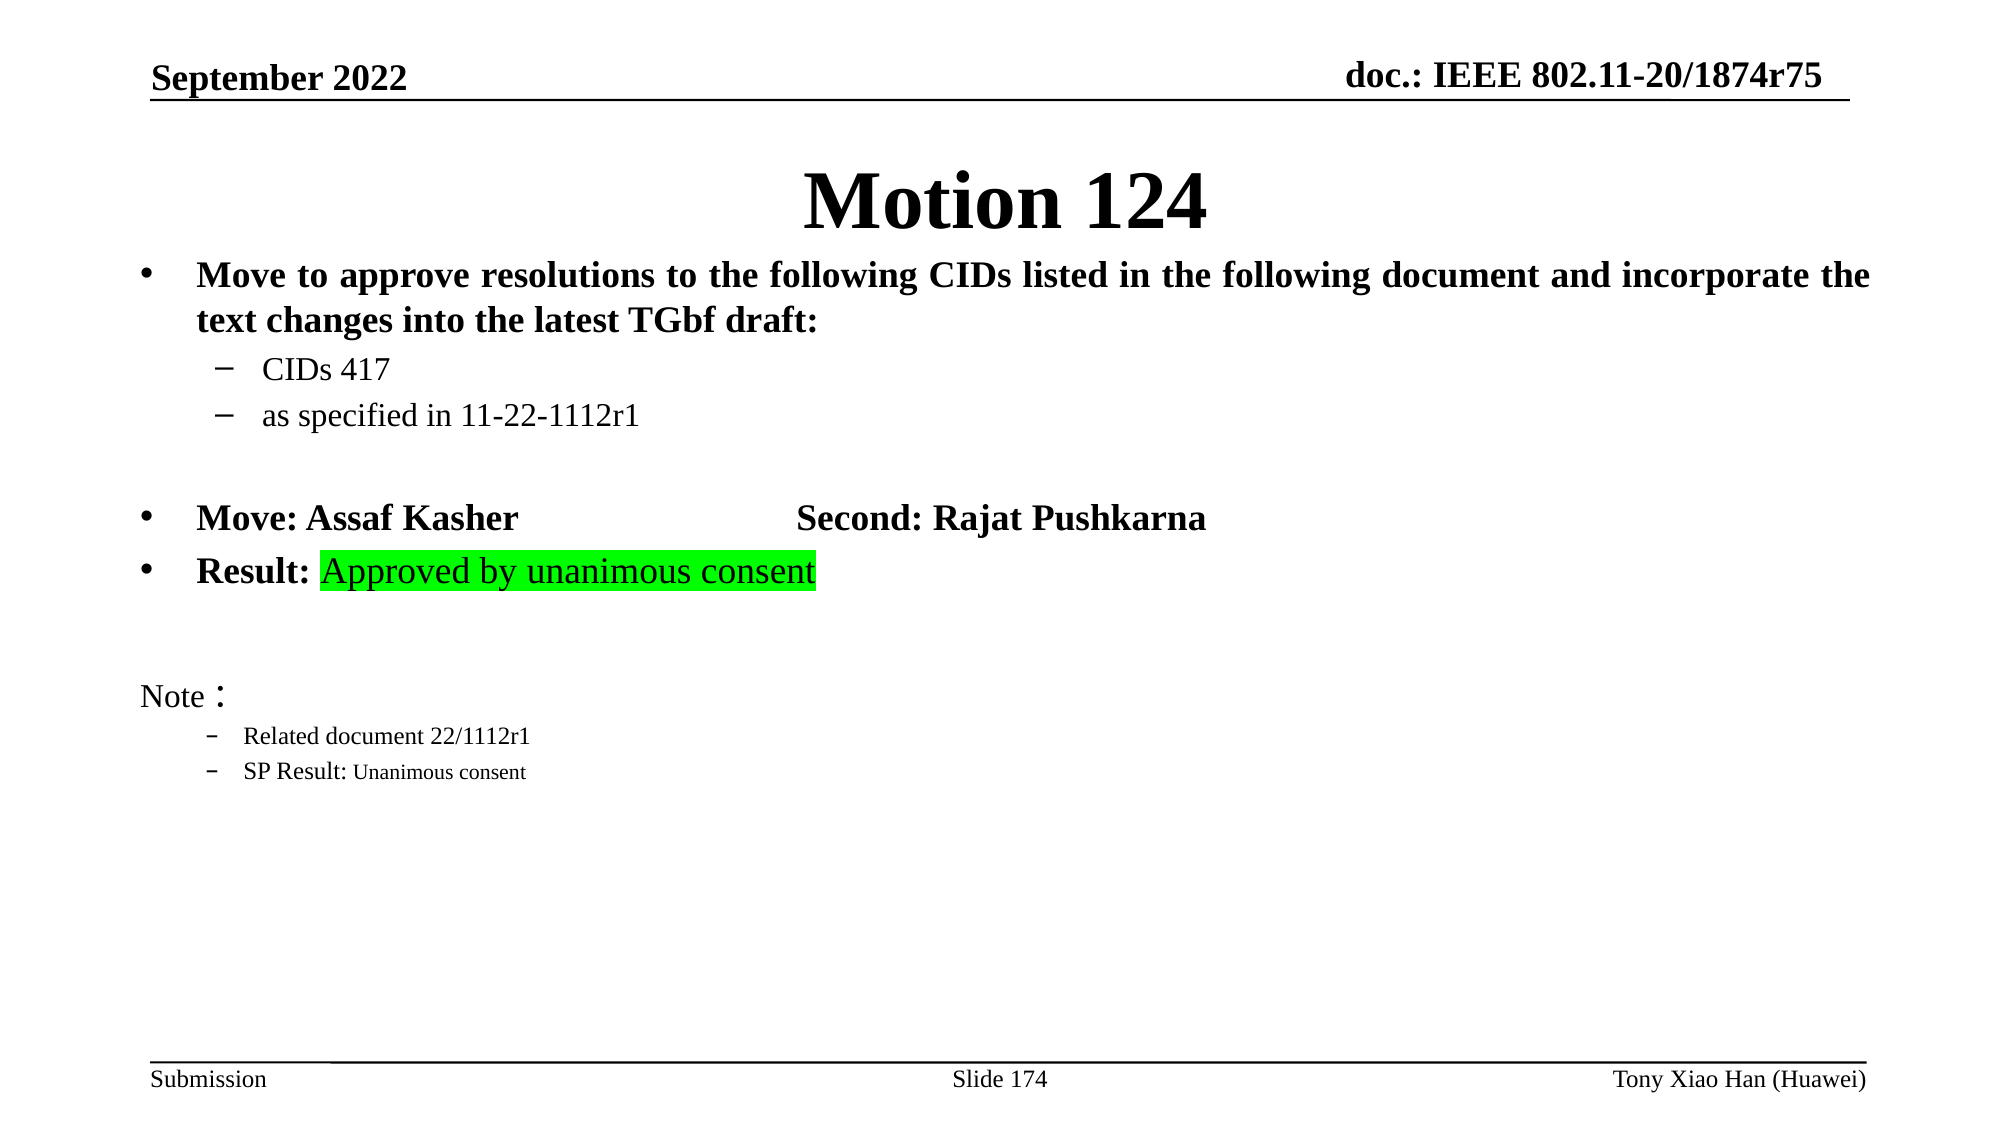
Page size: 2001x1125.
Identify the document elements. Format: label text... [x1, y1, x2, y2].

text_box Motion 124 [368, 137, 1644, 212]
text_box Move to approve resolutions to the following CIDs listed in the following document and incorporate the text changes into the latest TGbf draft: CIDs 417 as specified in 11-22-1112r1 Move: Assaf Kasher Second: Rajat Pushkarna Result: Approved by unanimous consent Note： Related document 22/1112r1 SP Result: Unanimous consent [125, 212, 1888, 900]
